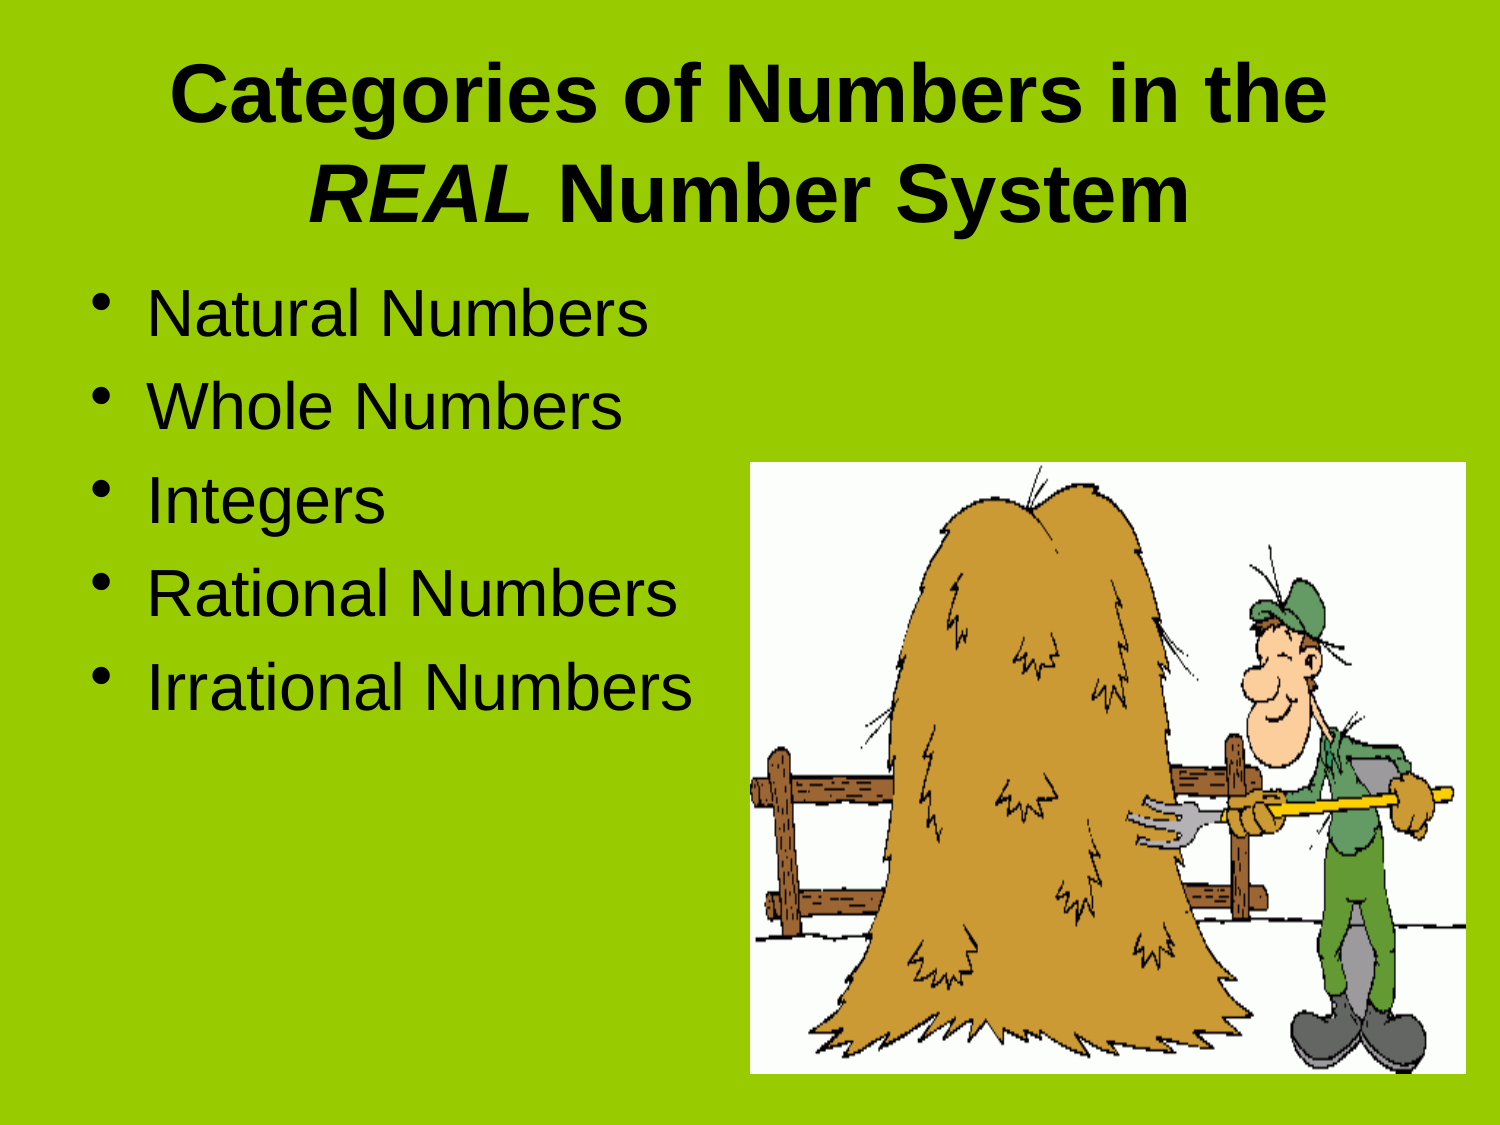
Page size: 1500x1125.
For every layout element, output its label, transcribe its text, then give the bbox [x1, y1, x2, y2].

list Natural Numbers Whole Numbers Integers Rational Numbers Irrational Numbers [75, 262, 1425, 1005]
title Categories of Numbers in the REAL Number System [75, 45, 1425, 233]
picture [749, 462, 1466, 1074]
